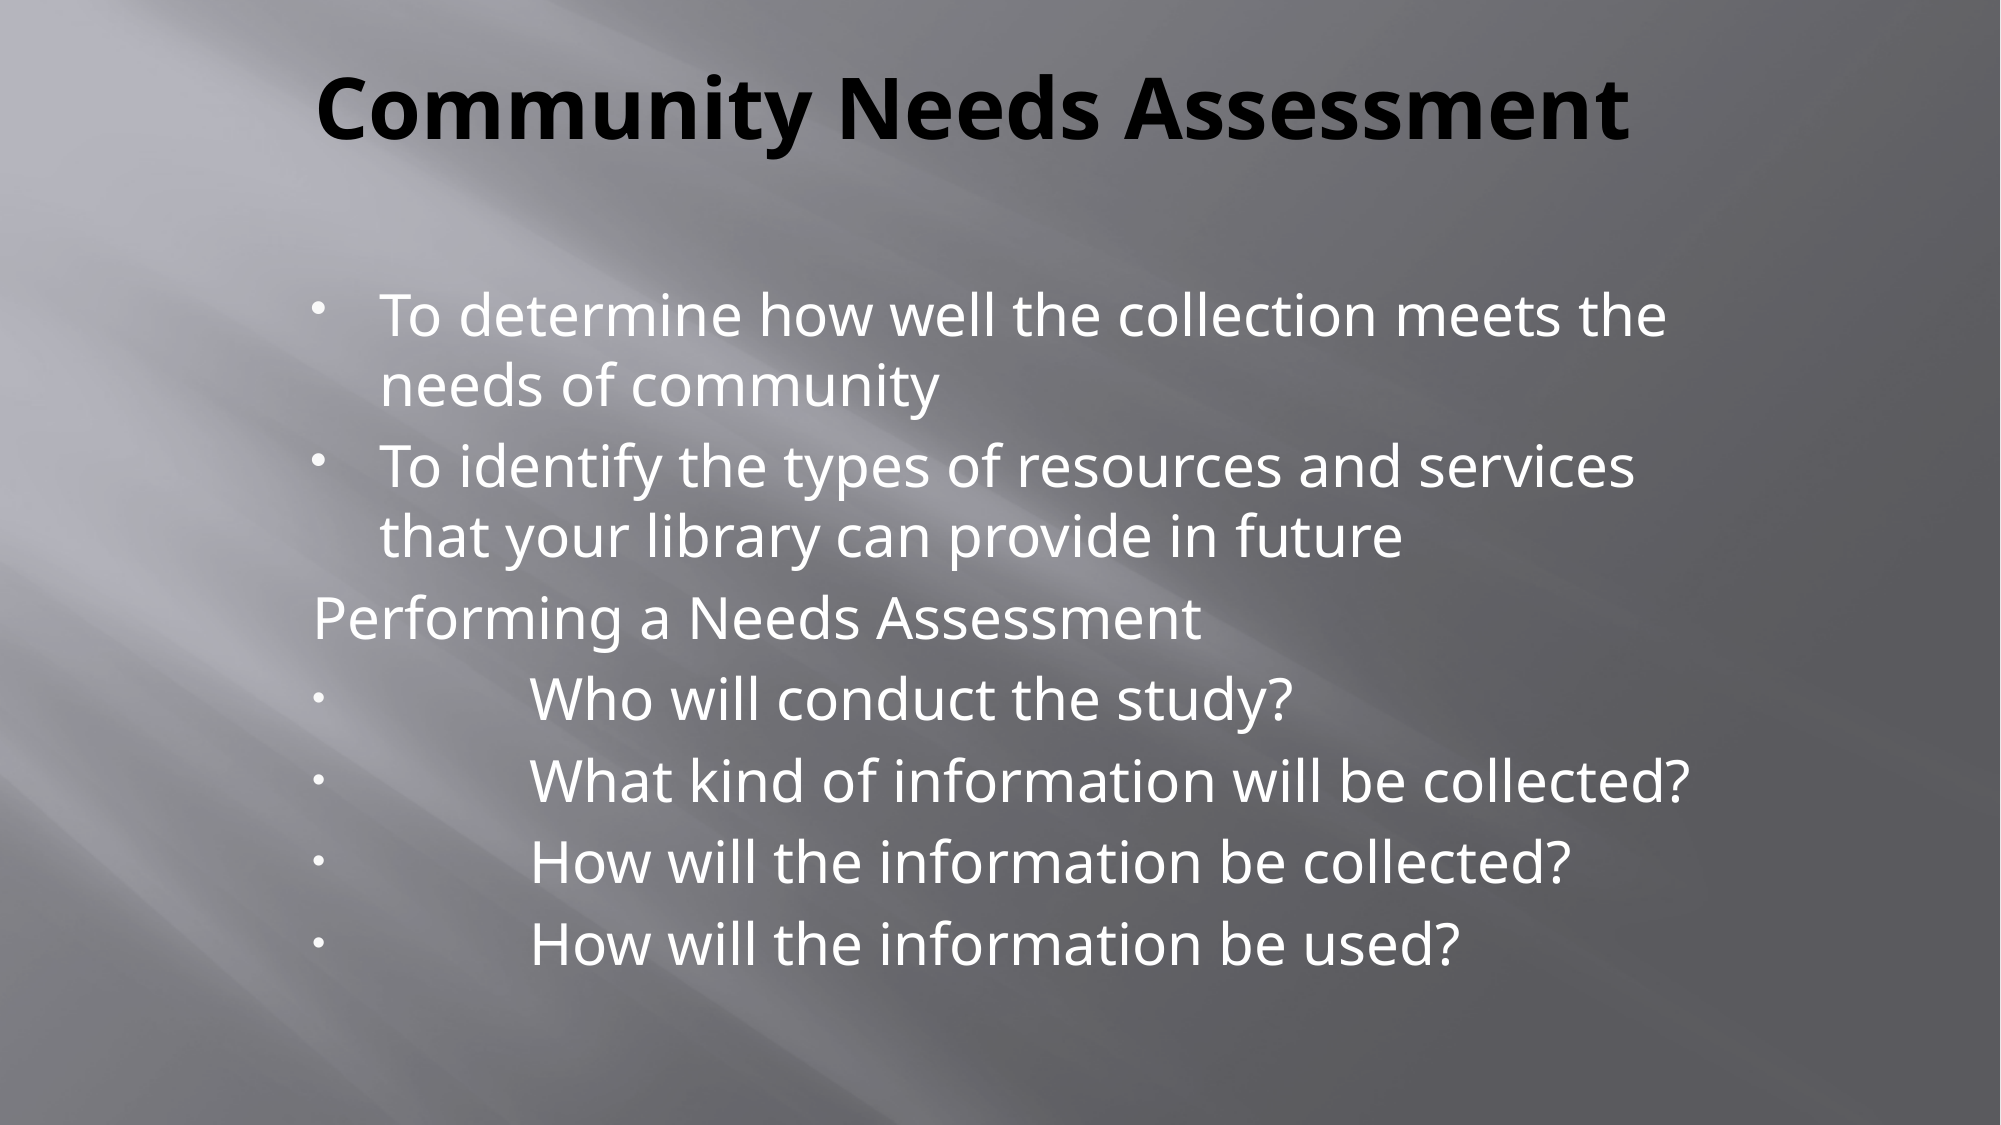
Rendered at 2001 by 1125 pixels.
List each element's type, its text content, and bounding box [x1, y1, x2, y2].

title Community Needs Assessment [242, 0, 1705, 211]
list To determine how well the collection meets the needs of community To identify the types of resources and services that your library can provide in future Performing a Needs Assessment Who will conduct the study? What kind of information will be collected? How will the information be collected? How will the information be used? [274, 270, 1738, 1125]
